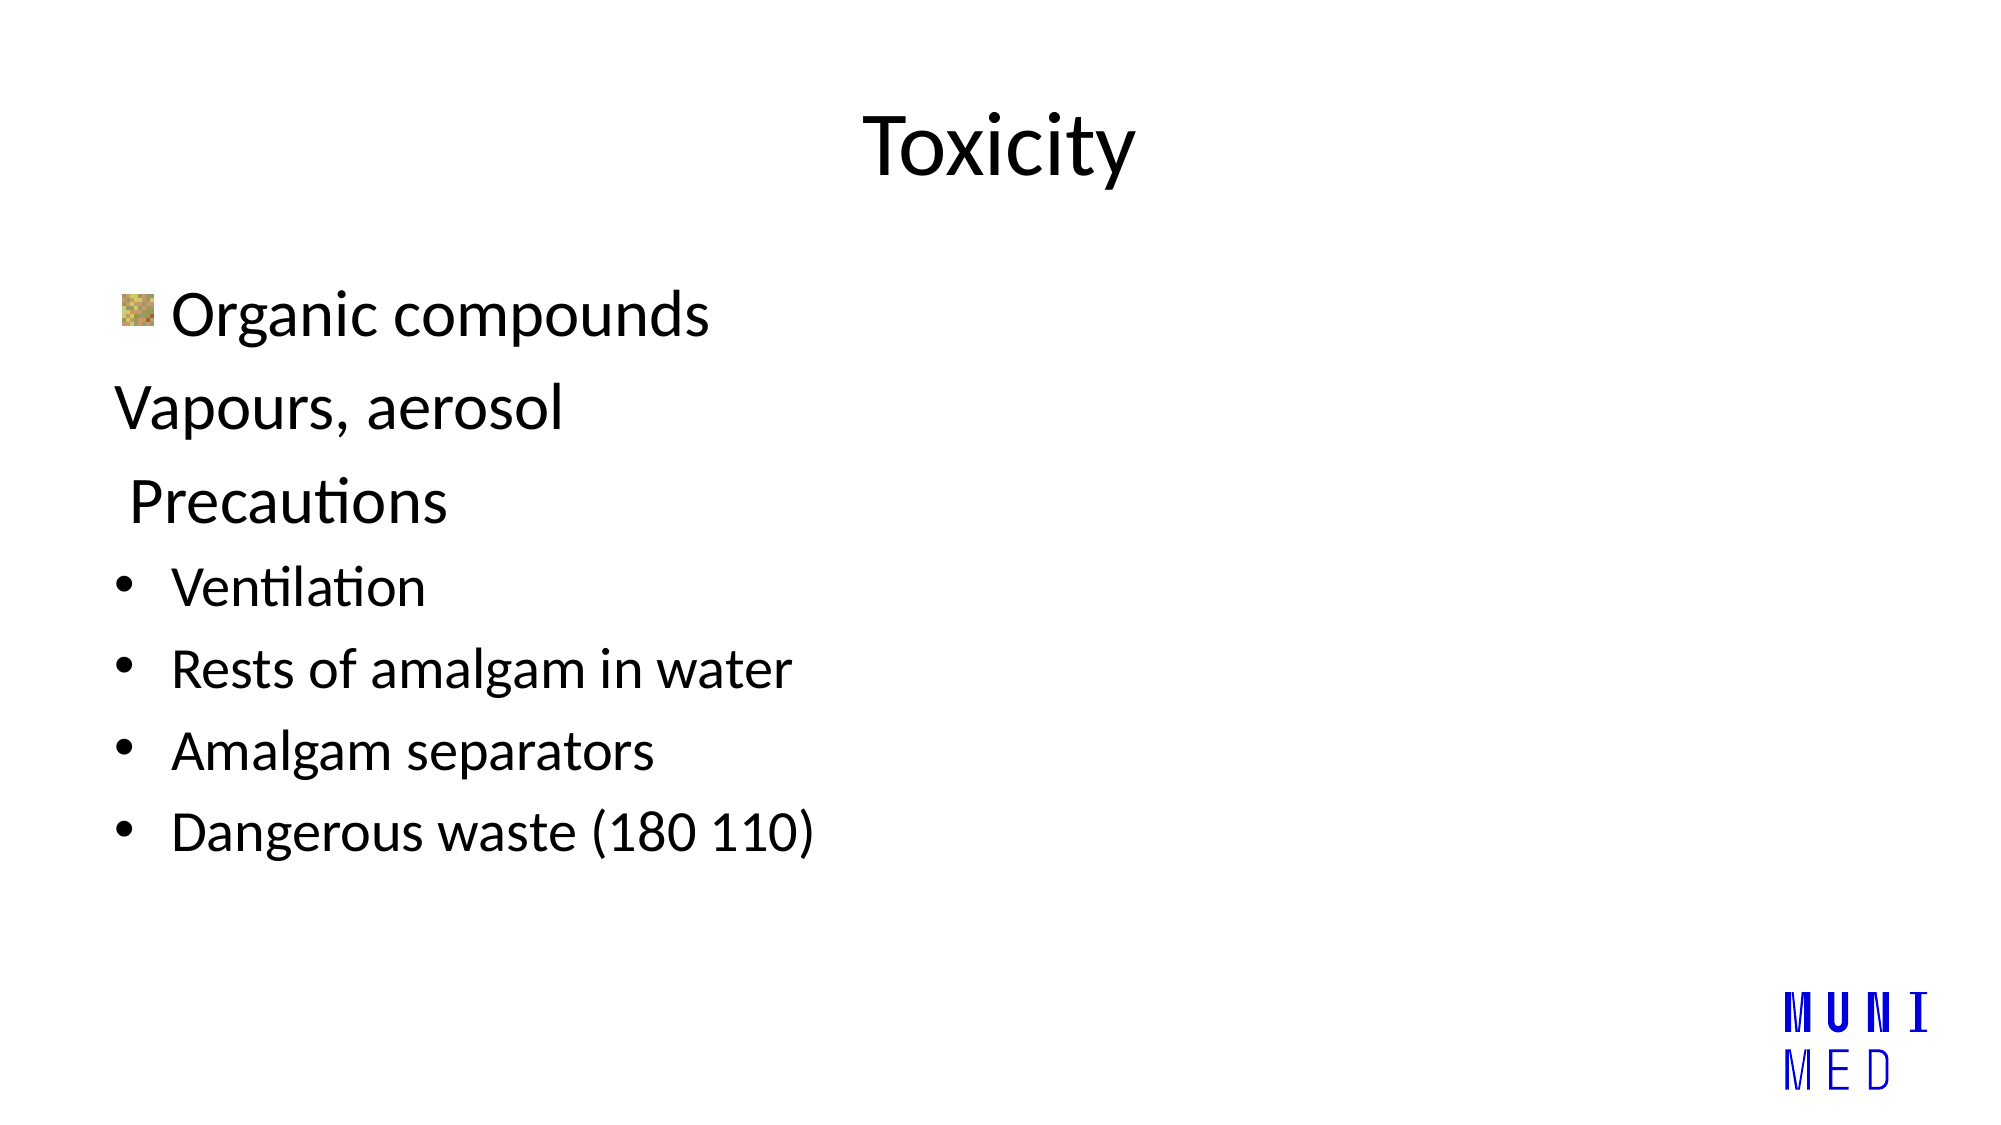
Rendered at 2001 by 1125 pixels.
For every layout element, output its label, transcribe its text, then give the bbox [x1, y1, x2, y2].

title Toxicity [99, 45, 1900, 233]
picture [114, 286, 162, 334]
list Organic compounds Vapours, aerosol Precautions Ventilation Rests of amalgam in water Amalgam separators Dangerous waste (180 110) [99, 262, 1900, 1005]
